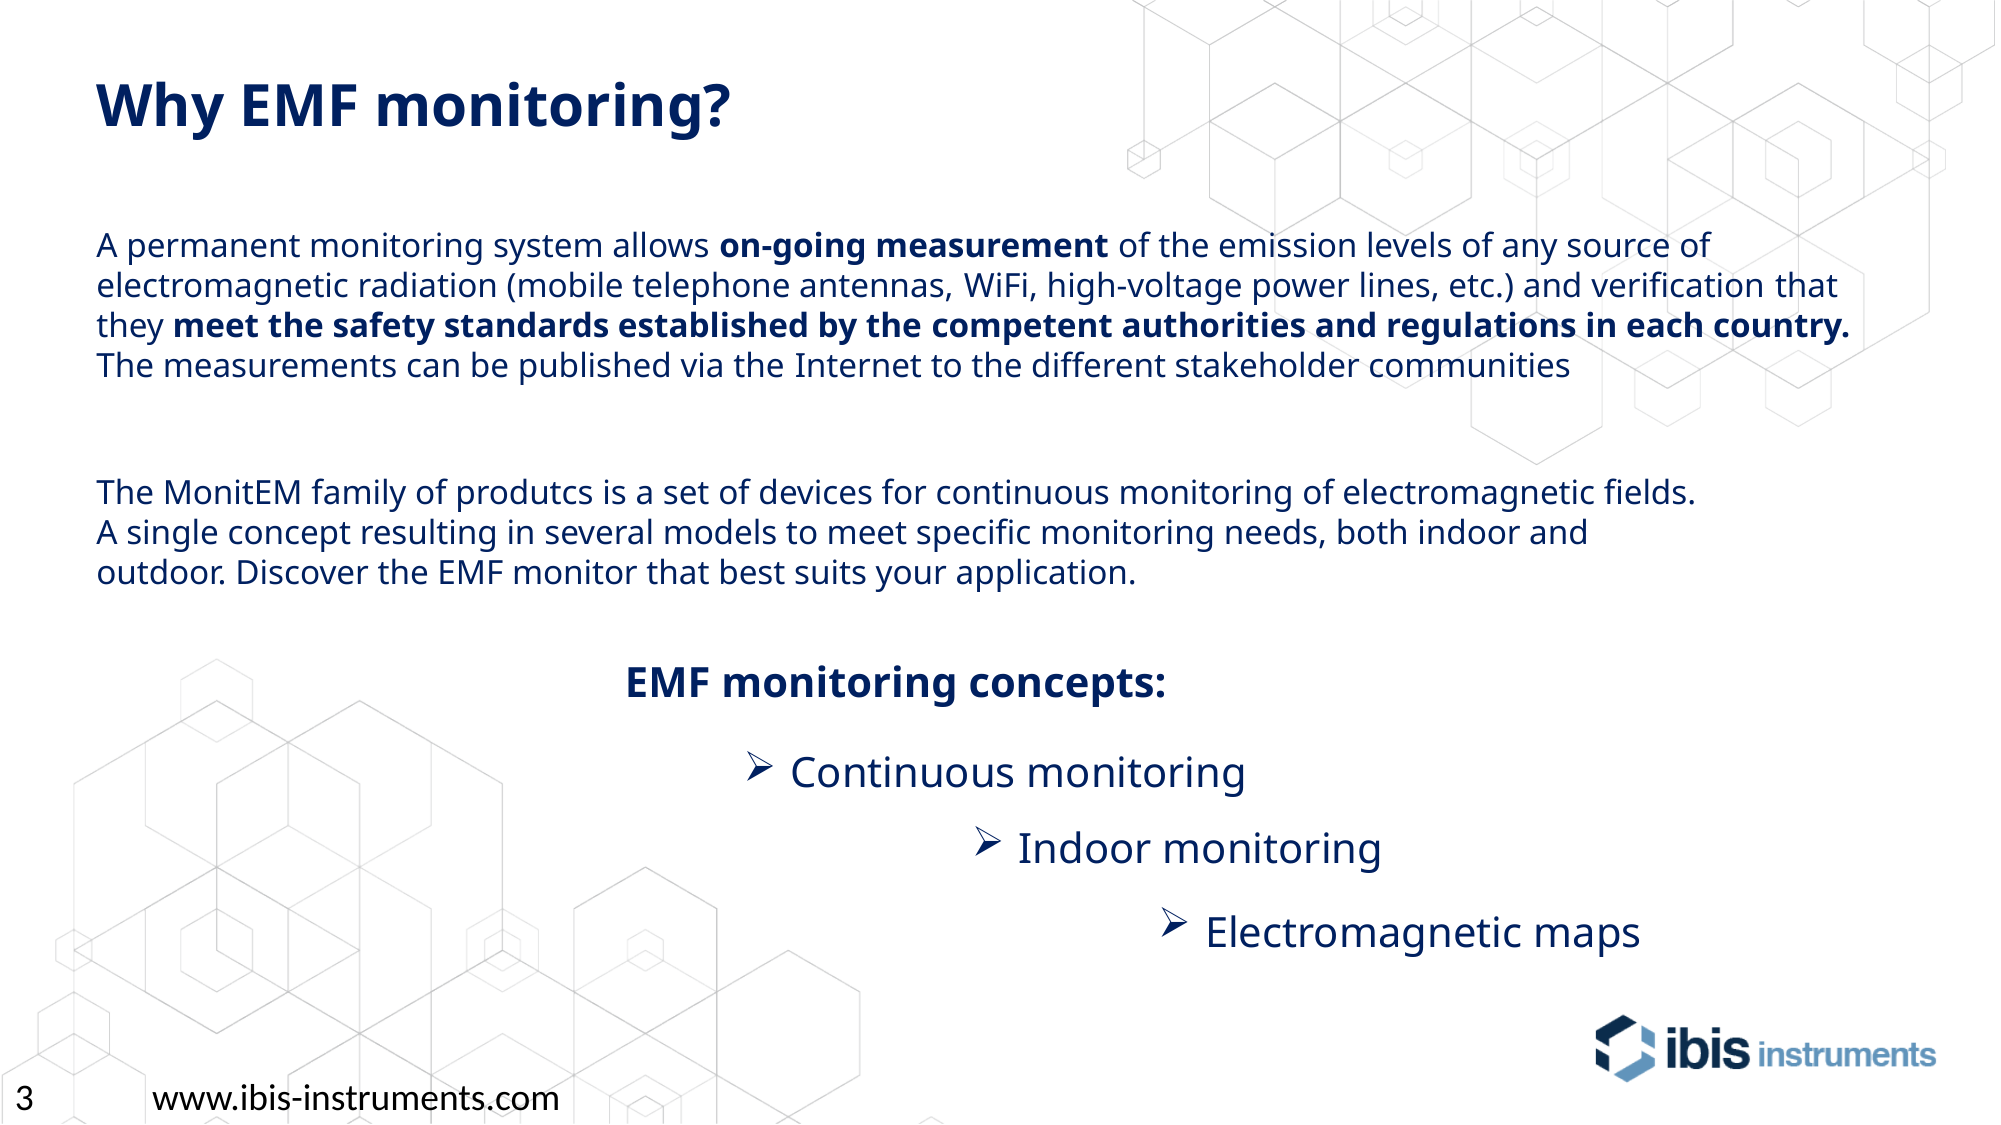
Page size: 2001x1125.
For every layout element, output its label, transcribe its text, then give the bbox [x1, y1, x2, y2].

text_box EMF monitoring concepts: [610, 648, 1310, 714]
text_box Continuous monitoring [728, 738, 1361, 804]
title Why EMF monitoring? [81, 66, 1217, 148]
text_box Electromagnetic maps [1143, 890, 1719, 965]
picture [1109, 0, 1998, 480]
text_box 3 [0, 1065, 92, 1125]
text_box Indoor monitoring [957, 814, 1414, 880]
text_box A permanent monitoring system allows on-going measurement of the emission levels of any source of electromagnetic radiation (mobile telephone antennas, WiFi, high-voltage power lines, etc.) and verification that they meet the safety standards established by the competent authorities and regulations in each country. The measurements can be published via the Internet to the different stakeholder communities [81, 217, 1905, 432]
text_box The MonitEM family of produtcs is a set of devices for continuous monitoring of electromagnetic fields. A single concept resulting in several models to meet specific monitoring needs, both indoor and outdoor. Discover the EMF monitor that best suits your application. [81, 463, 1719, 599]
text_box www.ibis-instruments.com [137, 1065, 813, 1125]
picture [0, 638, 959, 1125]
picture [1573, 1003, 1963, 1100]
